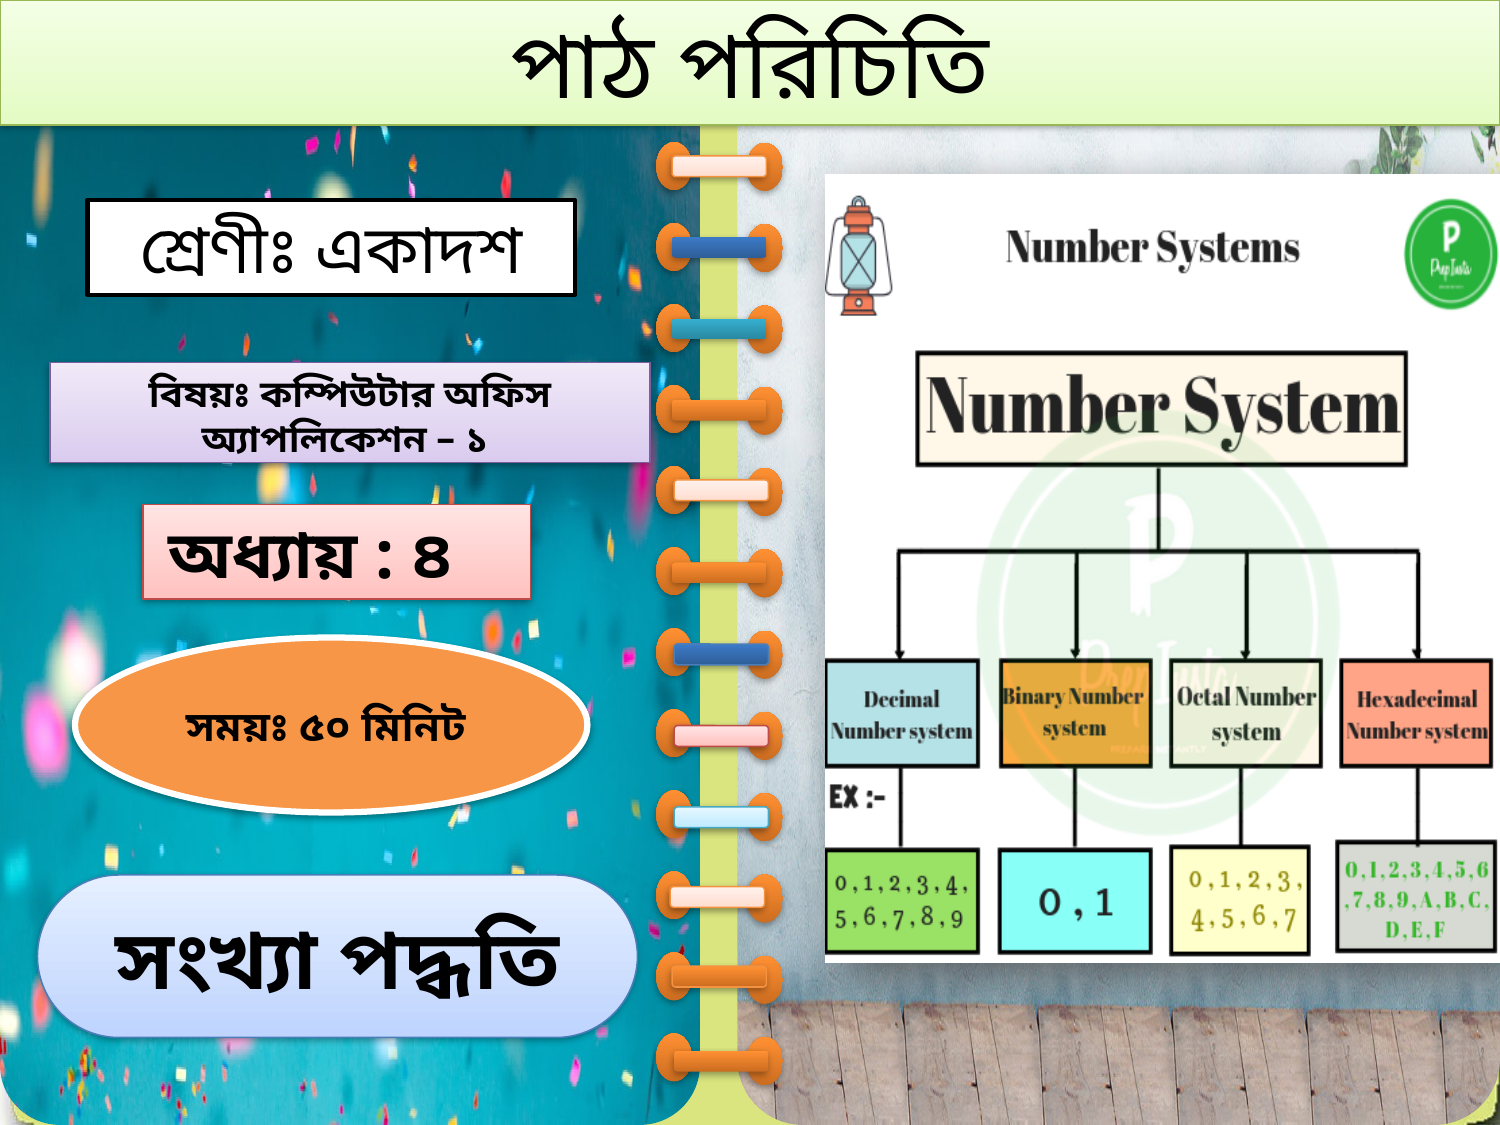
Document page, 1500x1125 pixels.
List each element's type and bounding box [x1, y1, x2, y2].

text_box [0, 0, 1500, 1125]
